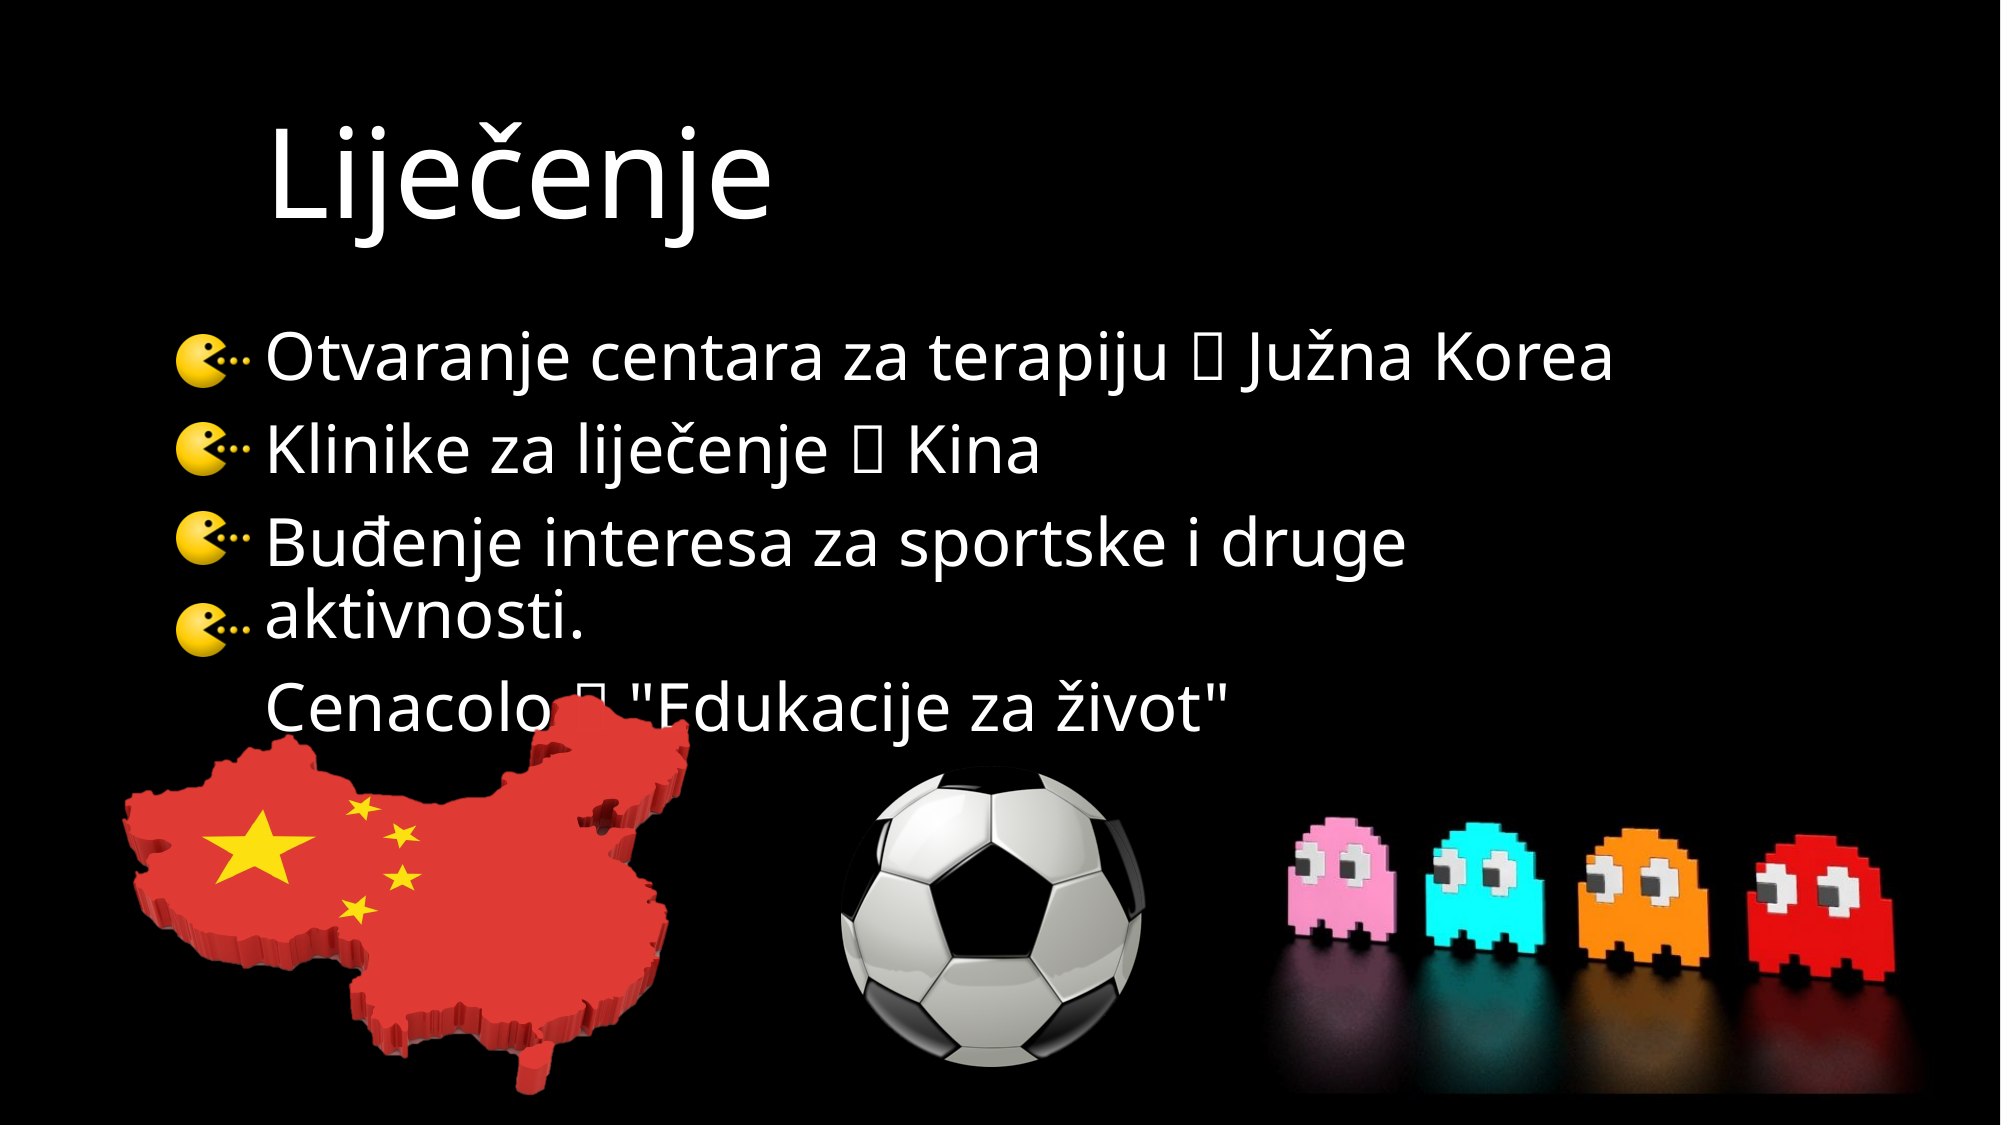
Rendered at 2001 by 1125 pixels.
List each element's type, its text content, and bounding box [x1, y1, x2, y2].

subtitle Otvaranje centara za terapiju  Južna Korea Klinike za liječenje  Kina Buđenje interesa za sportske i druge aktivnosti. Cenacolo  "Edukacije za život" [249, 315, 1663, 939]
title Liječenje [249, 82, 1433, 254]
picture [0, 0, 2001, 1125]
